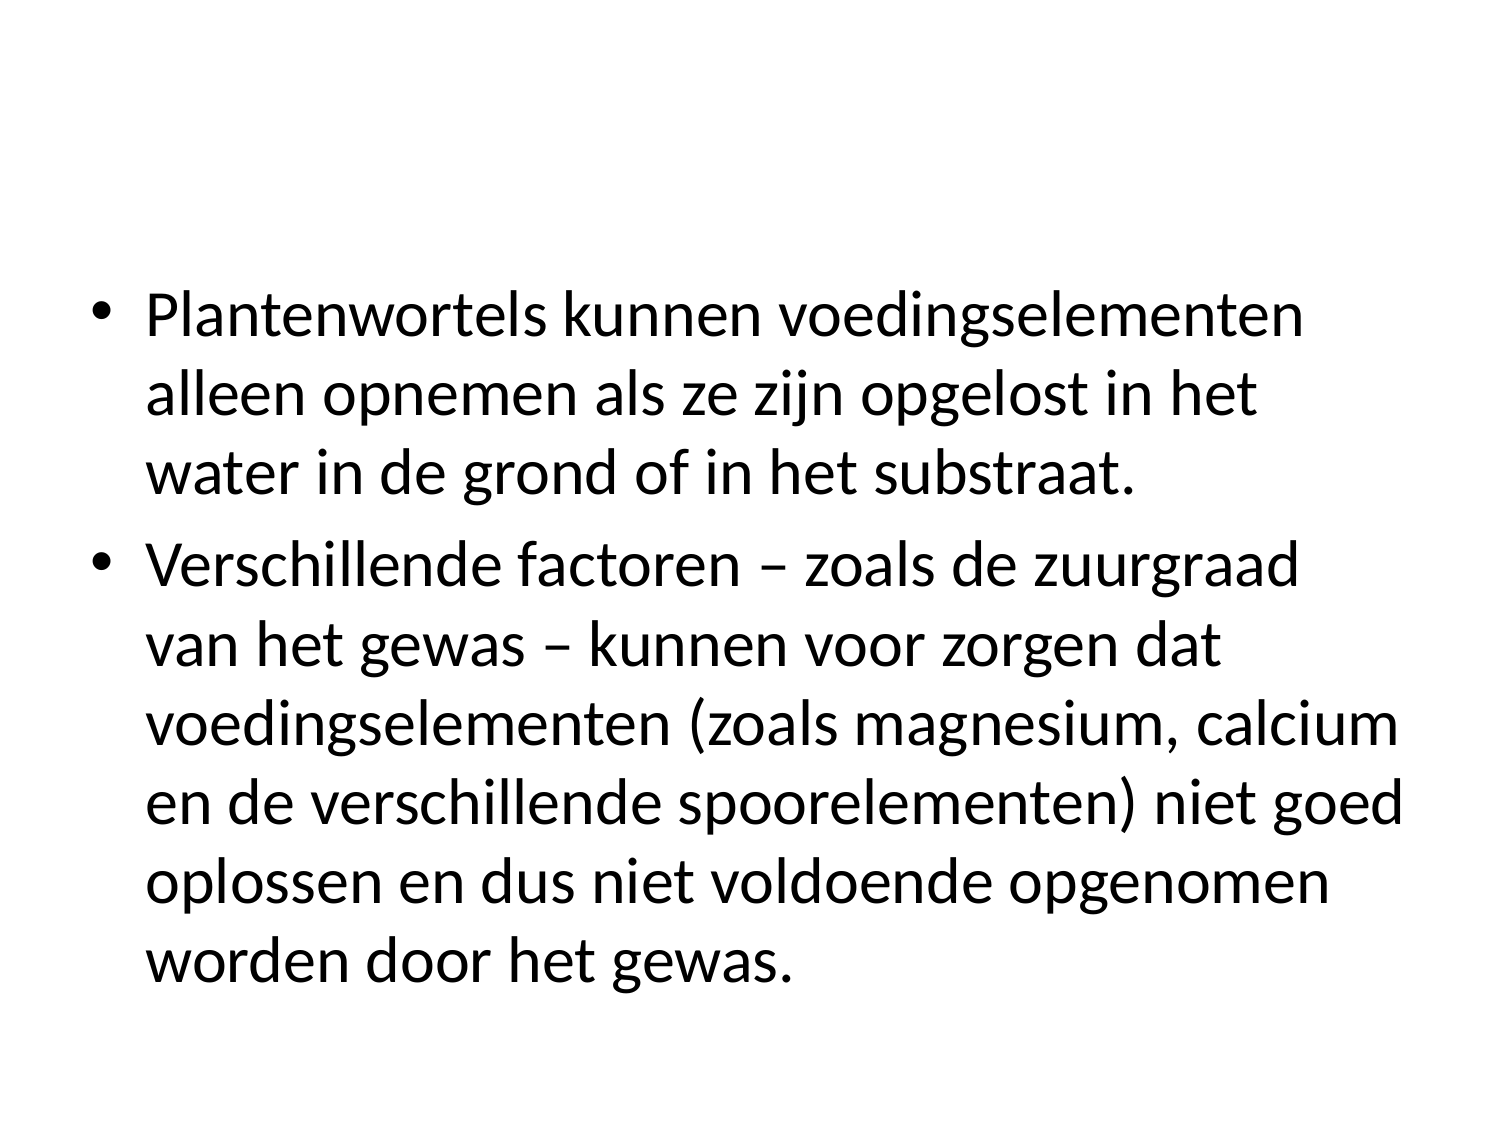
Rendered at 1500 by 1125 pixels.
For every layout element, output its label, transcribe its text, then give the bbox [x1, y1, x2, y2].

list Plantenwortels kunnen voedingselementen alleen opnemen als ze zijn opgelost in het water in de grond of in het substraat. Verschillende factoren – zoals de zuurgraad van het gewas – kunnen voor zorgen dat voedingselementen (zoals magnesium, calcium en de verschillende spoorelementen) niet goed oplossen en dus niet voldoende opgenomen worden door het gewas. [75, 262, 1425, 1005]
